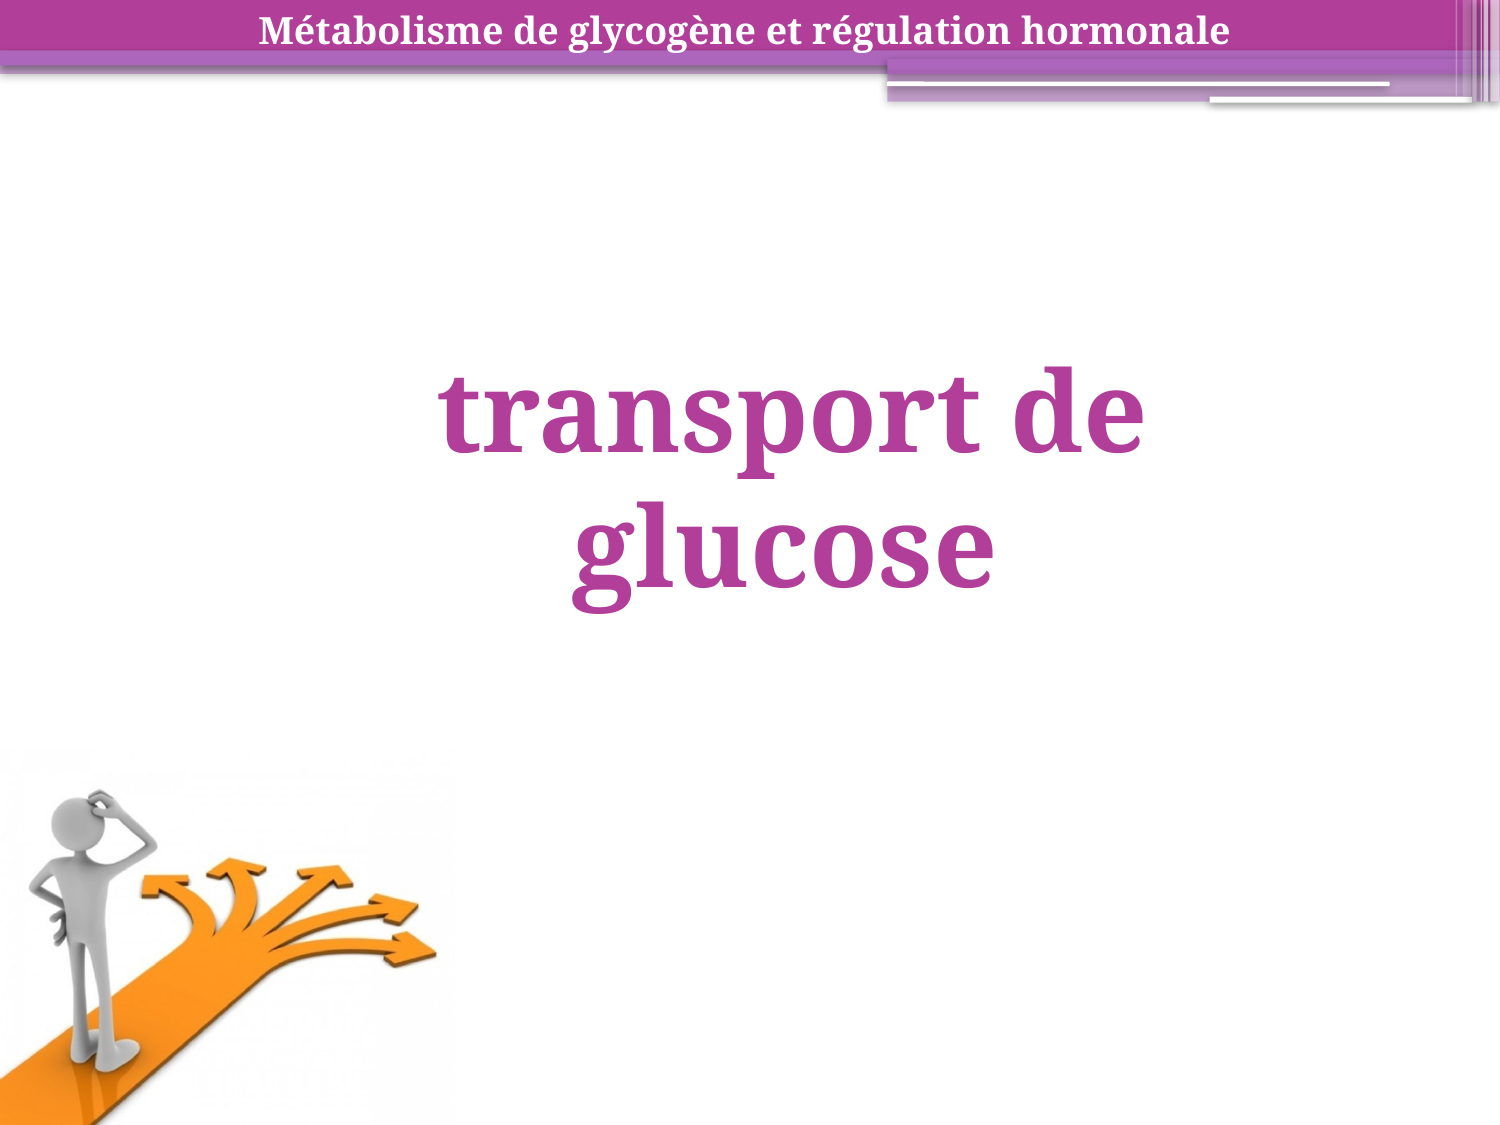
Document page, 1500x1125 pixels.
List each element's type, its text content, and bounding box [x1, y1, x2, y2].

picture [0, 749, 455, 1125]
text_box Métabolisme de glycogène et régulation hormonale [0, 0, 1500, 60]
text_box transport de glucose [361, 303, 1209, 647]
